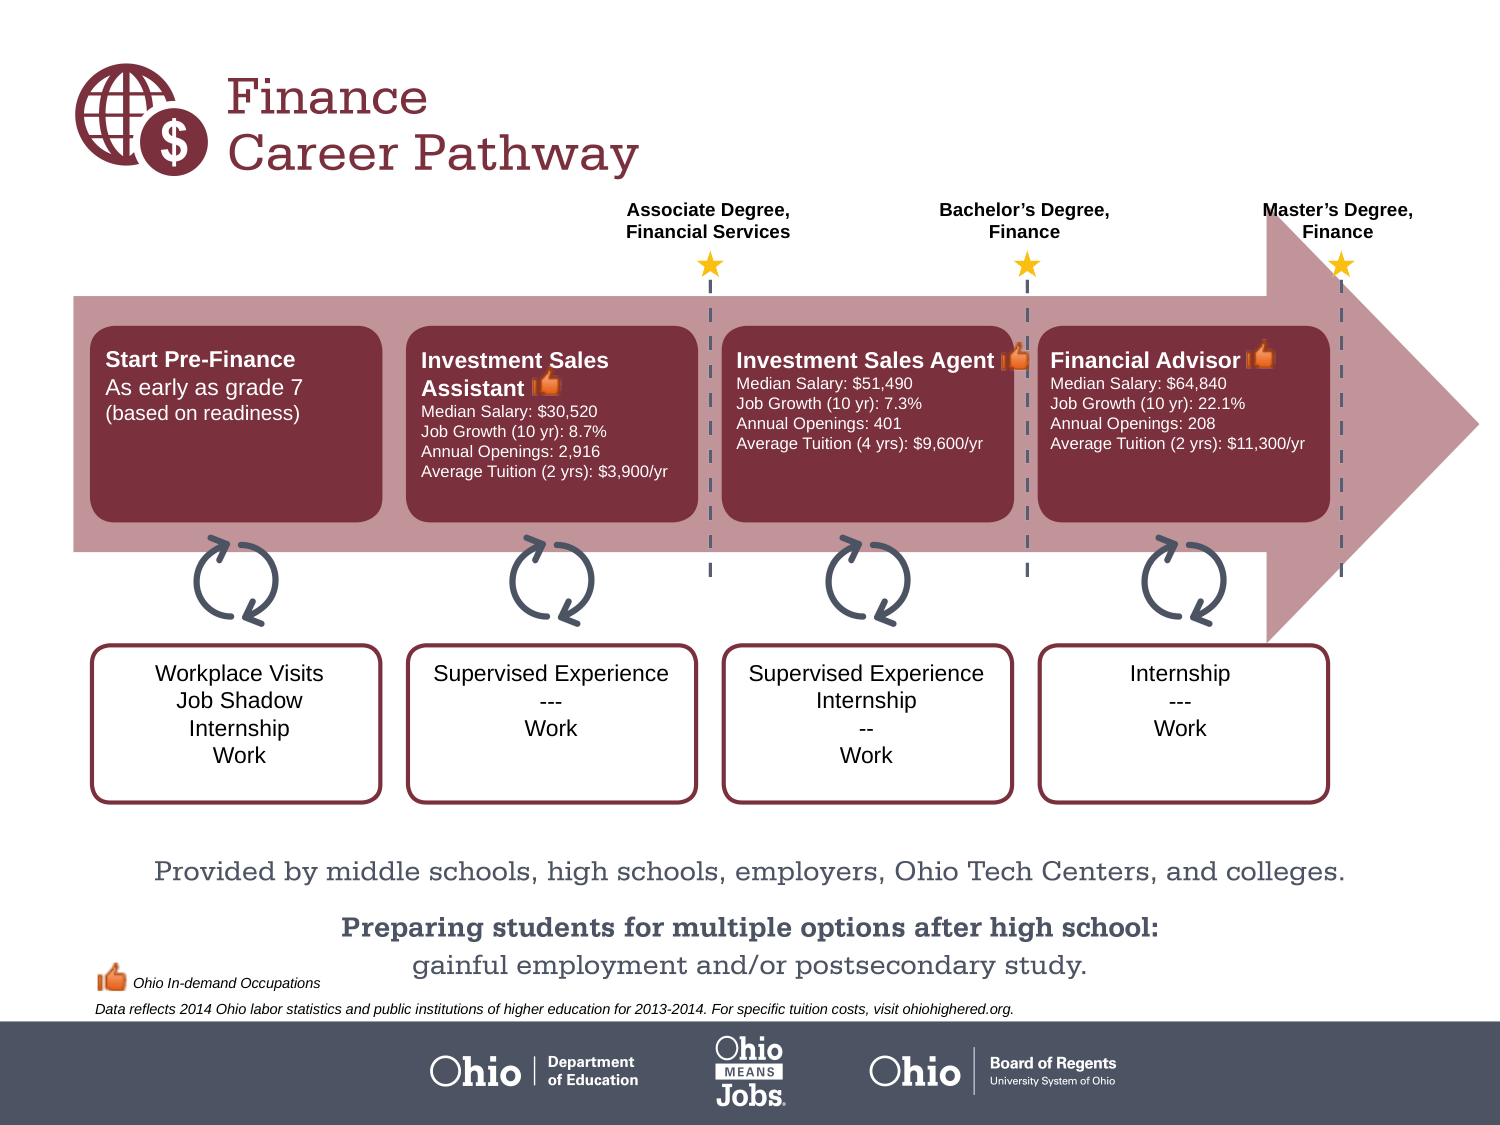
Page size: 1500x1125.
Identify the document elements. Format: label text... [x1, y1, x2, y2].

text_box Master’s Degree, Finance [1247, 189, 1429, 250]
text_box Associate Degree, Financial Services [611, 189, 806, 250]
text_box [80, 961, 1099, 1026]
text_box Investment Sales Assistant Median Salary: $30,520 Job Growth (10 yr): 8.7% Annual Openings: 2,916 Average Tuition (2 yrs): $3,900/yr [406, 338, 691, 488]
text_box Financial Advisor Median Salary: $64,840 Job Growth (10 yr): 22.1% Annual Openings: 208 Average Tuition (2 yrs): $11,300/yr [1046, 338, 1322, 461]
text_box Start Pre-Finance As early as grade 7 (based on readiness) [90, 337, 385, 433]
text_box Investment Sales Agent Median Salary: $51,490 Job Growth (10 yr): 7.3% Annual Openings: 401 Average Tuition (4 yrs): $9,600/yr [729, 338, 1008, 461]
text_box Internship --- Work [1035, 651, 1325, 749]
text_box Supervised Experience Internship -- Work [721, 651, 1012, 776]
text_box Supervised Experience --- Work [406, 651, 696, 749]
text_box Bachelor’s Degree, Finance [924, 189, 1125, 250]
picture [0, 0, 1500, 1125]
text_box Workplace Visits Job Shadow Internship Work [94, 651, 385, 776]
